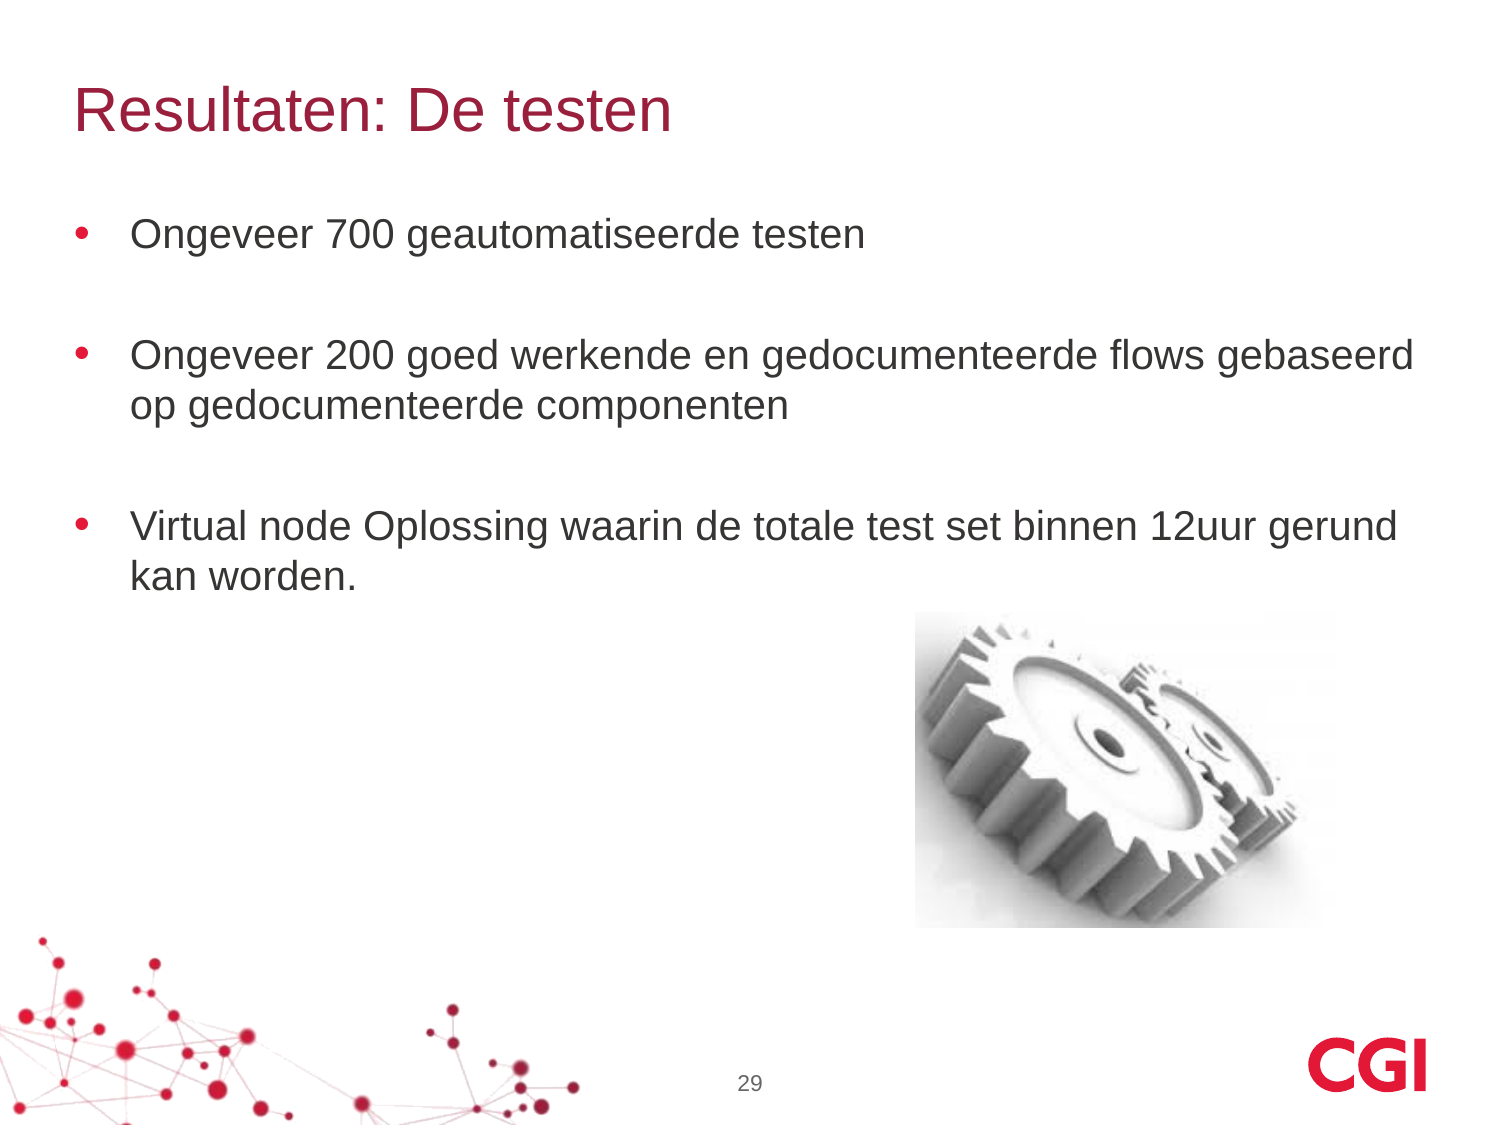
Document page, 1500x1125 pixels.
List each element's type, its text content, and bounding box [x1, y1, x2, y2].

title Resultaten: De testen [73, 30, 1425, 182]
picture [915, 611, 1337, 929]
picture [0, 908, 623, 1125]
list Ongeveer 700 geautomatiseerde testen Ongeveer 200 goed werkende en gedocumenteerde flows gebaseerd op gedocumenteerde componenten Virtual node Oplossing waarin de totale test set binnen 12uur gerund kan worden. [73, 207, 1428, 1010]
slide_number 29 [686, 1068, 814, 1109]
